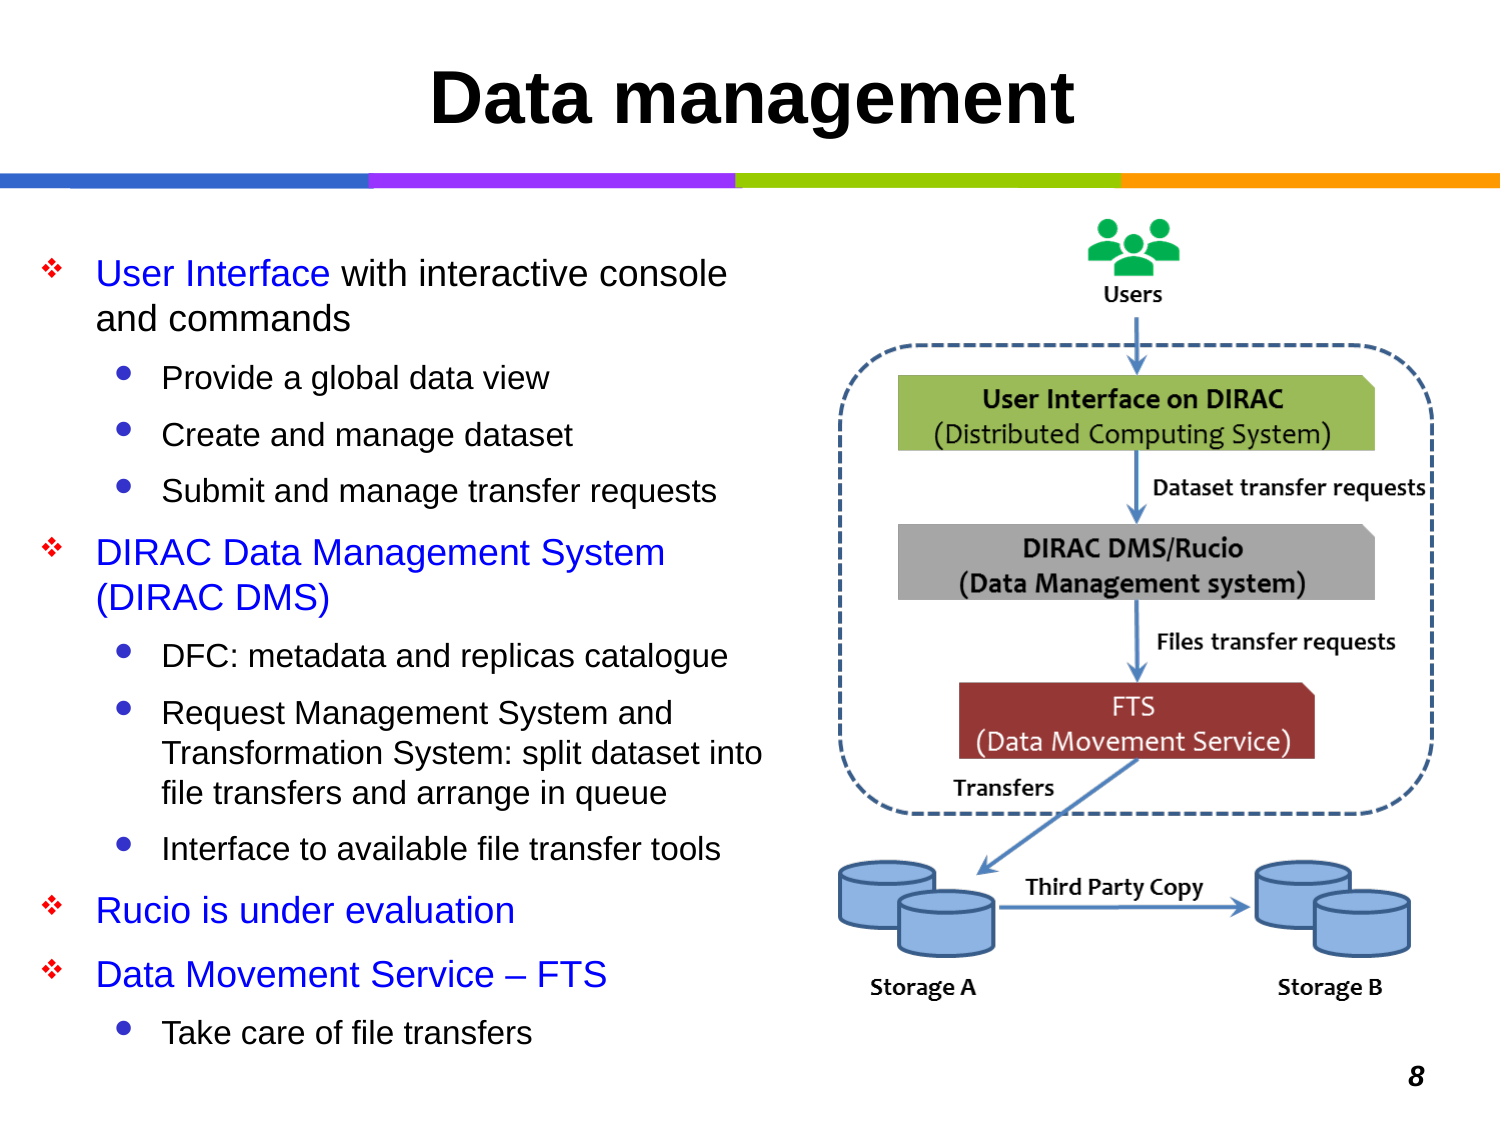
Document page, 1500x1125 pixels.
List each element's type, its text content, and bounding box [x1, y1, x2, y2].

list User Interface with interactive console and commands Provide a global data view Create and manage dataset Submit and manage transfer requests DIRAC Data Management System (DIRAC DMS) DFC: metadata and replicas catalogue Request Management System and Transformation System: split dataset into file transfers and arrange in queue Interface to available file transfer tools Rucio is under evaluation Data Movement Service – FTS Take care of file transfers [24, 241, 813, 1064]
title Data management [50, 37, 1455, 146]
slide_number 8 [1126, 1049, 1440, 1113]
picture [799, 195, 1455, 1019]
